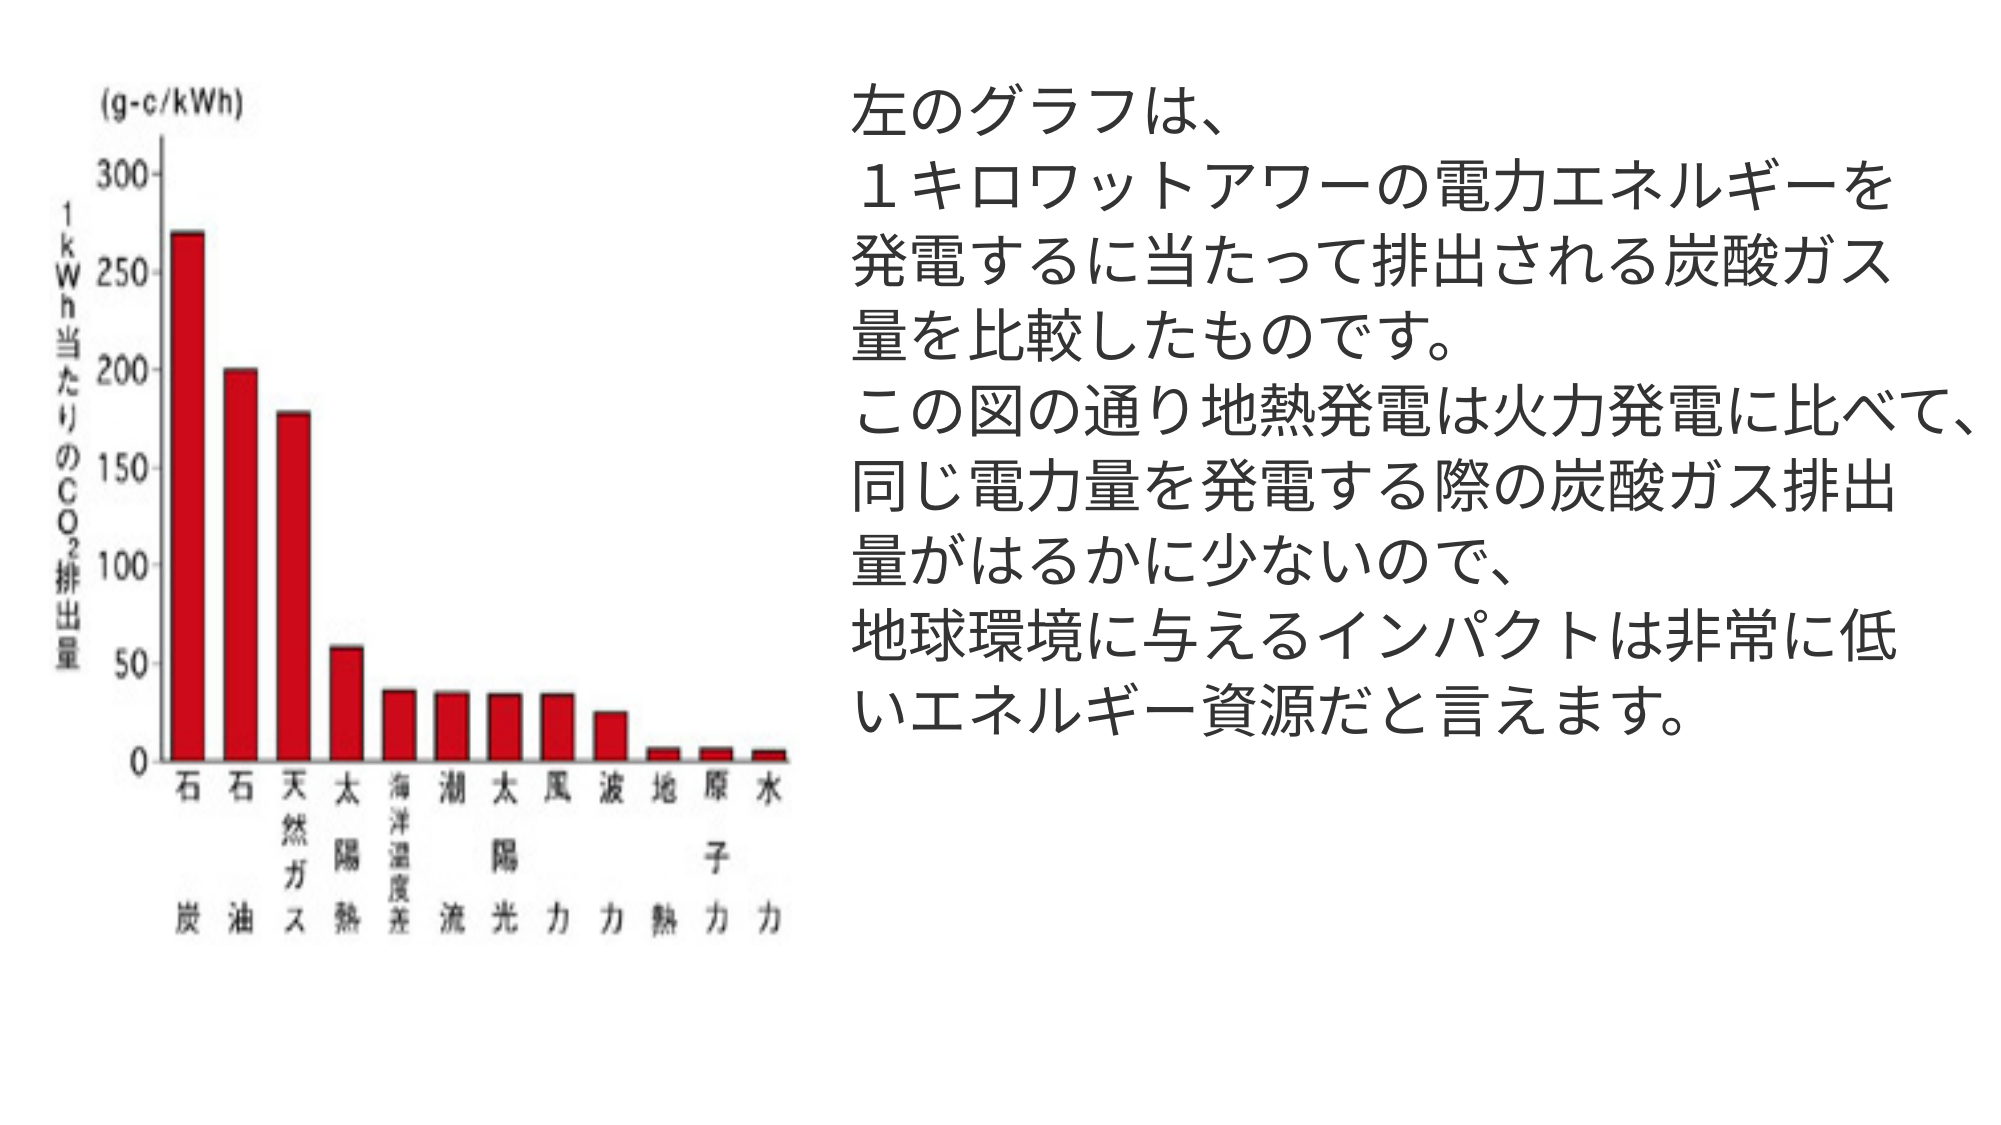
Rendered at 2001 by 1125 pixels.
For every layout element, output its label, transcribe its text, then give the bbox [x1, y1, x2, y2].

picture [49, 82, 800, 946]
text_box 左のグラフは、 １キロワットアワーの電力エネルギーを 発電するに当たって排出される炭酸ガス 量を比較したものです。 この図の通り地熱発電は火力発電に比べて、 同じ電力量を発電する際の炭酸ガス排出 量がはるかに少ないので、 地球環境に与えるインパクトは非常に低 いエネルギー資源だと言えます。 [835, 92, 1983, 752]
